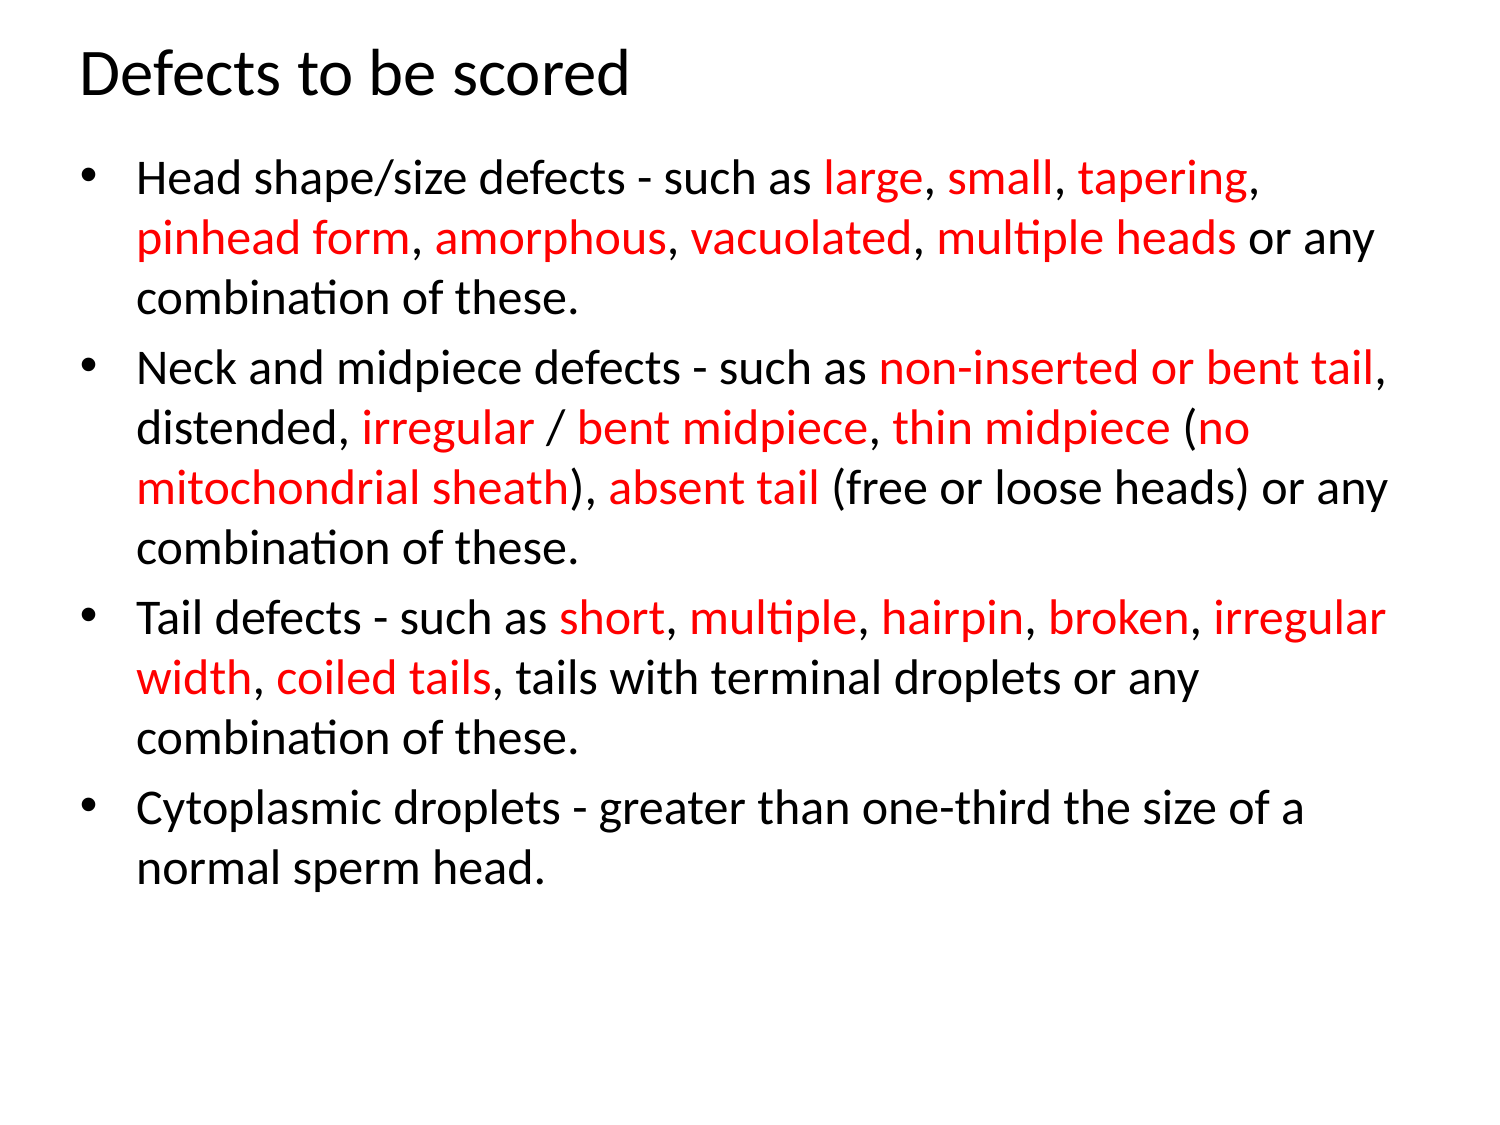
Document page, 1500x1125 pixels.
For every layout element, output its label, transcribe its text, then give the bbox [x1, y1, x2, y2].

list Head shape/size defects - such as large, small, tapering, pinhead form, amorphous, vacuolated, multiple heads or any combination of these. Neck and midpiece defects - such as non-inserted or bent tail, distended, irregular / bent midpiece, thin midpiece (no mitochondrial sheath), absent tail (free or loose heads) or any combination of these. Tail defects - such as short, multiple, hairpin, broken, irregular width, coiled tails, tails with terminal droplets or any combination of these. Cytoplasmic droplets - greater than one-third the size of a normal sperm head. [64, 137, 1415, 951]
title Defects to be scored [64, 0, 1415, 137]
